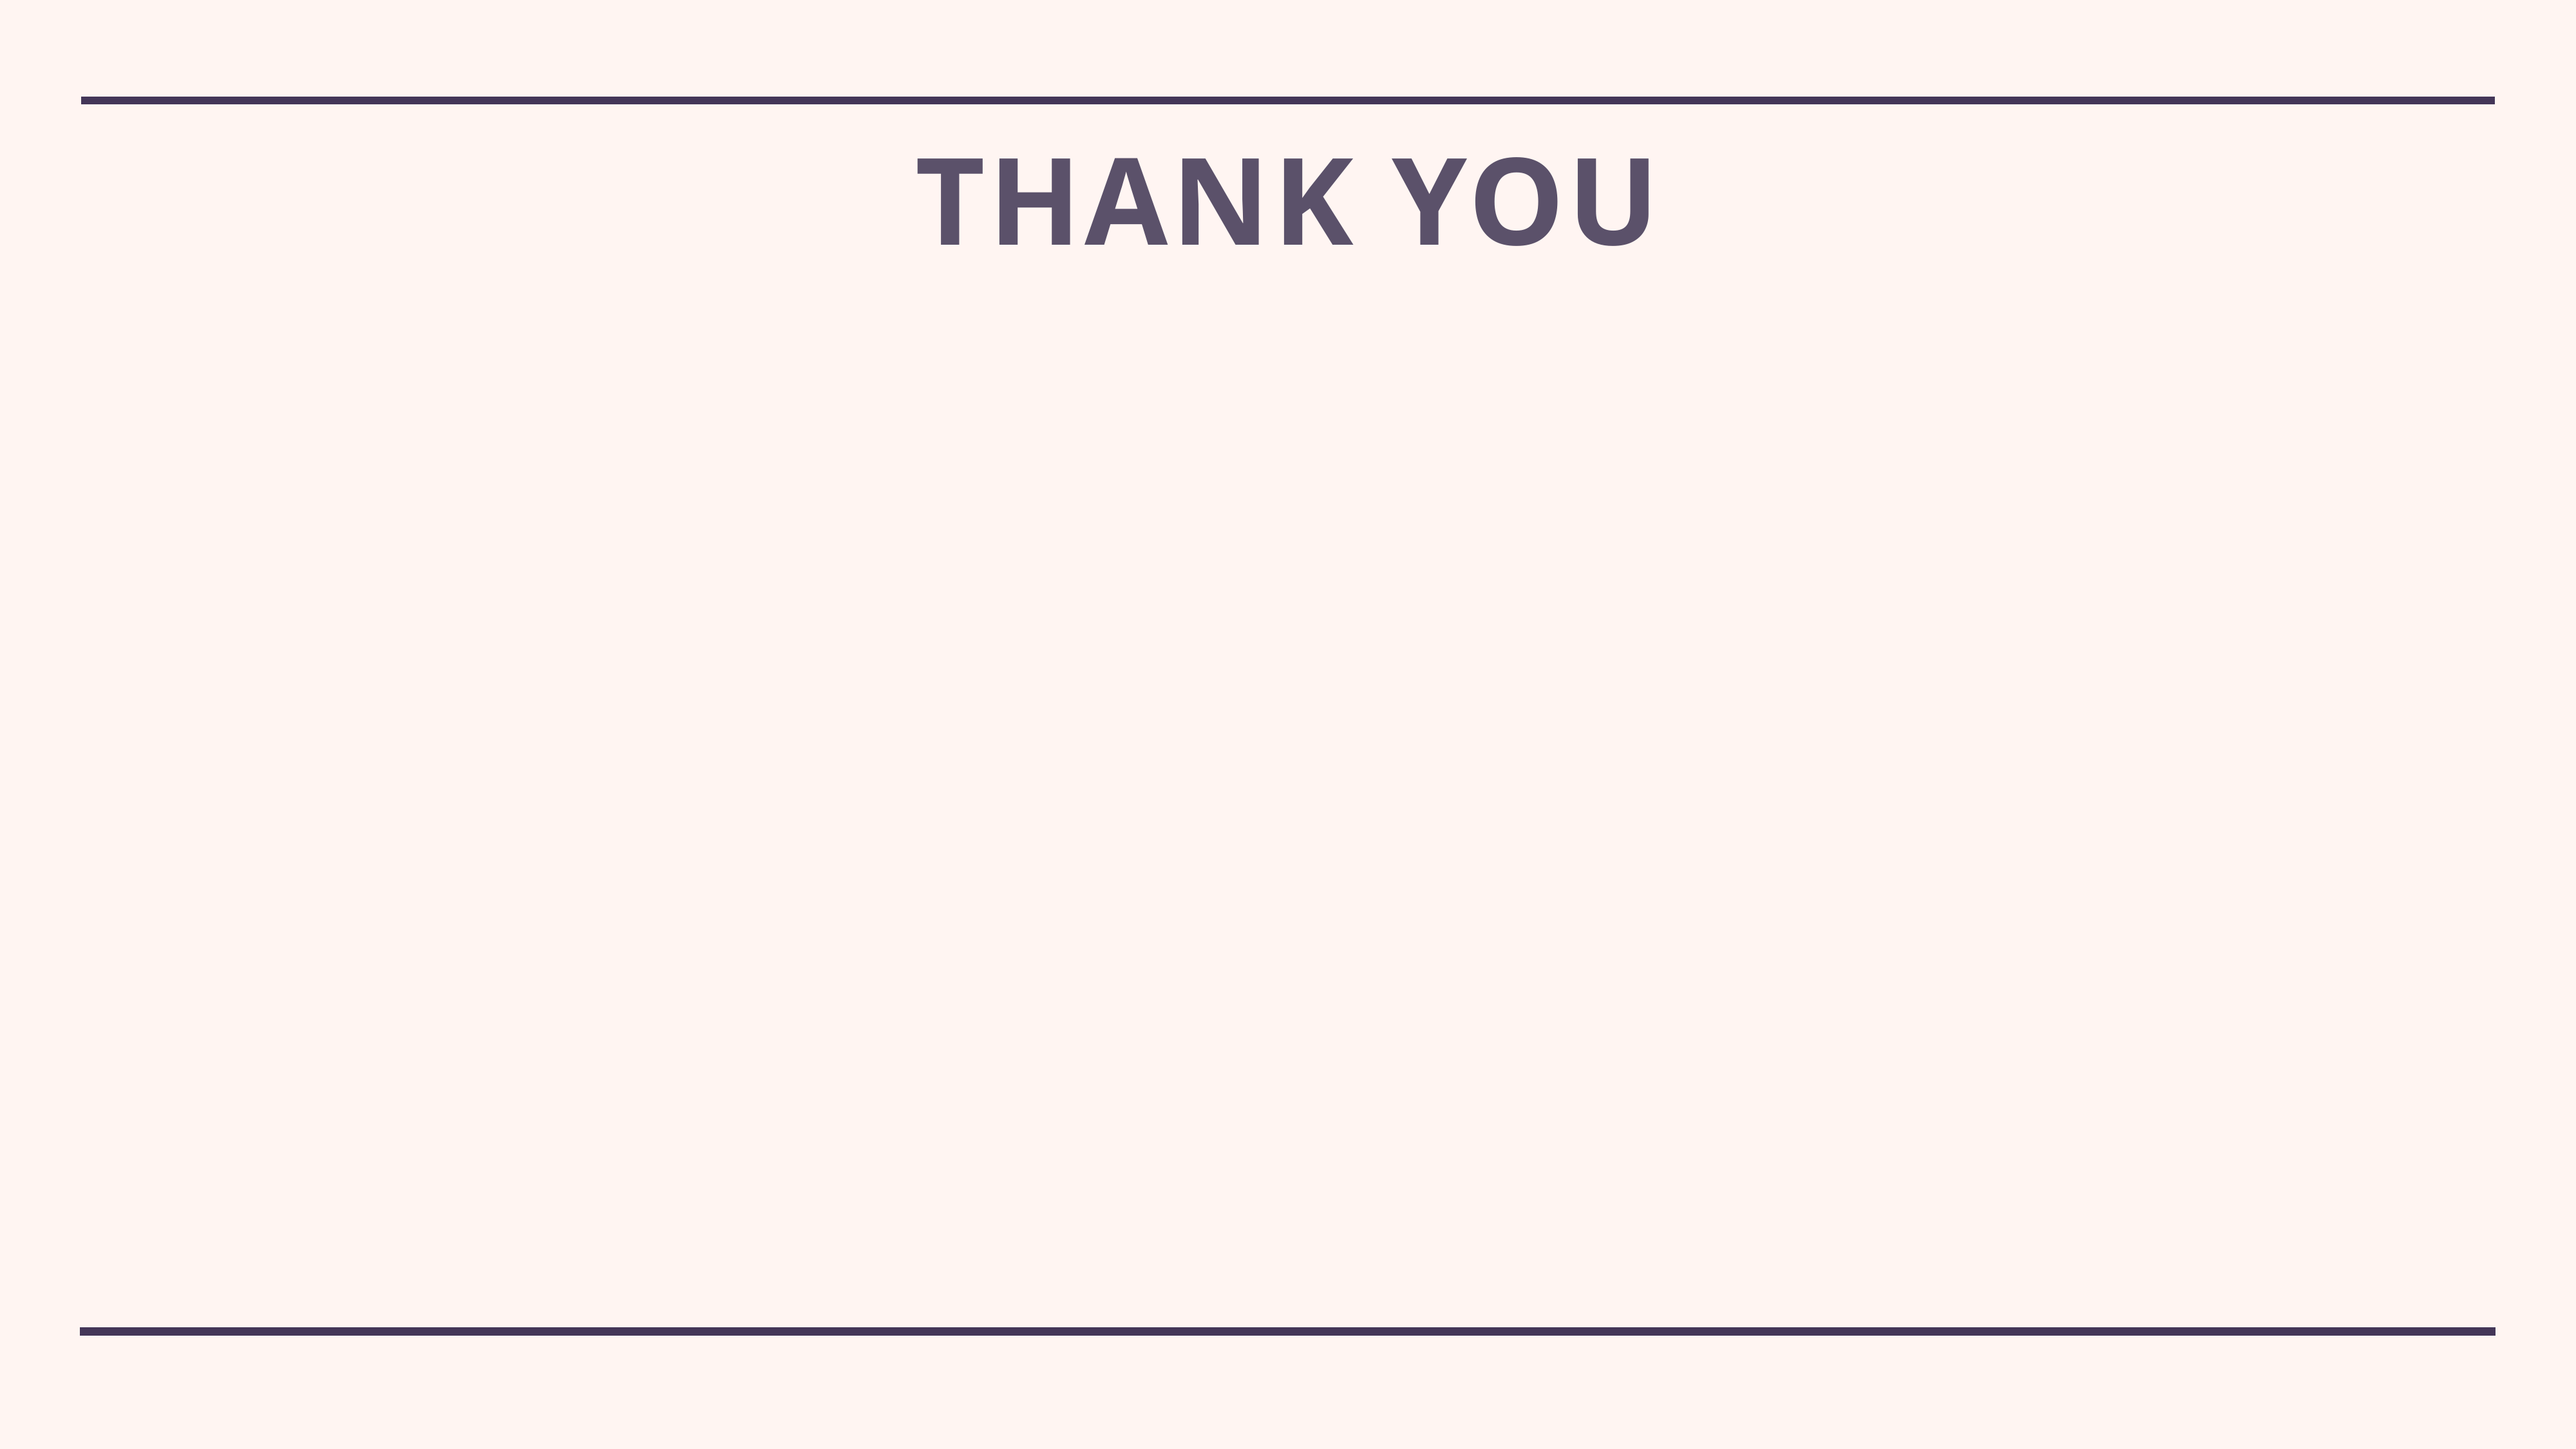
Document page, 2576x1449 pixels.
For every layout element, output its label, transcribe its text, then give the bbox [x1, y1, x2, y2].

title Thank you [220, 135, 2356, 310]
